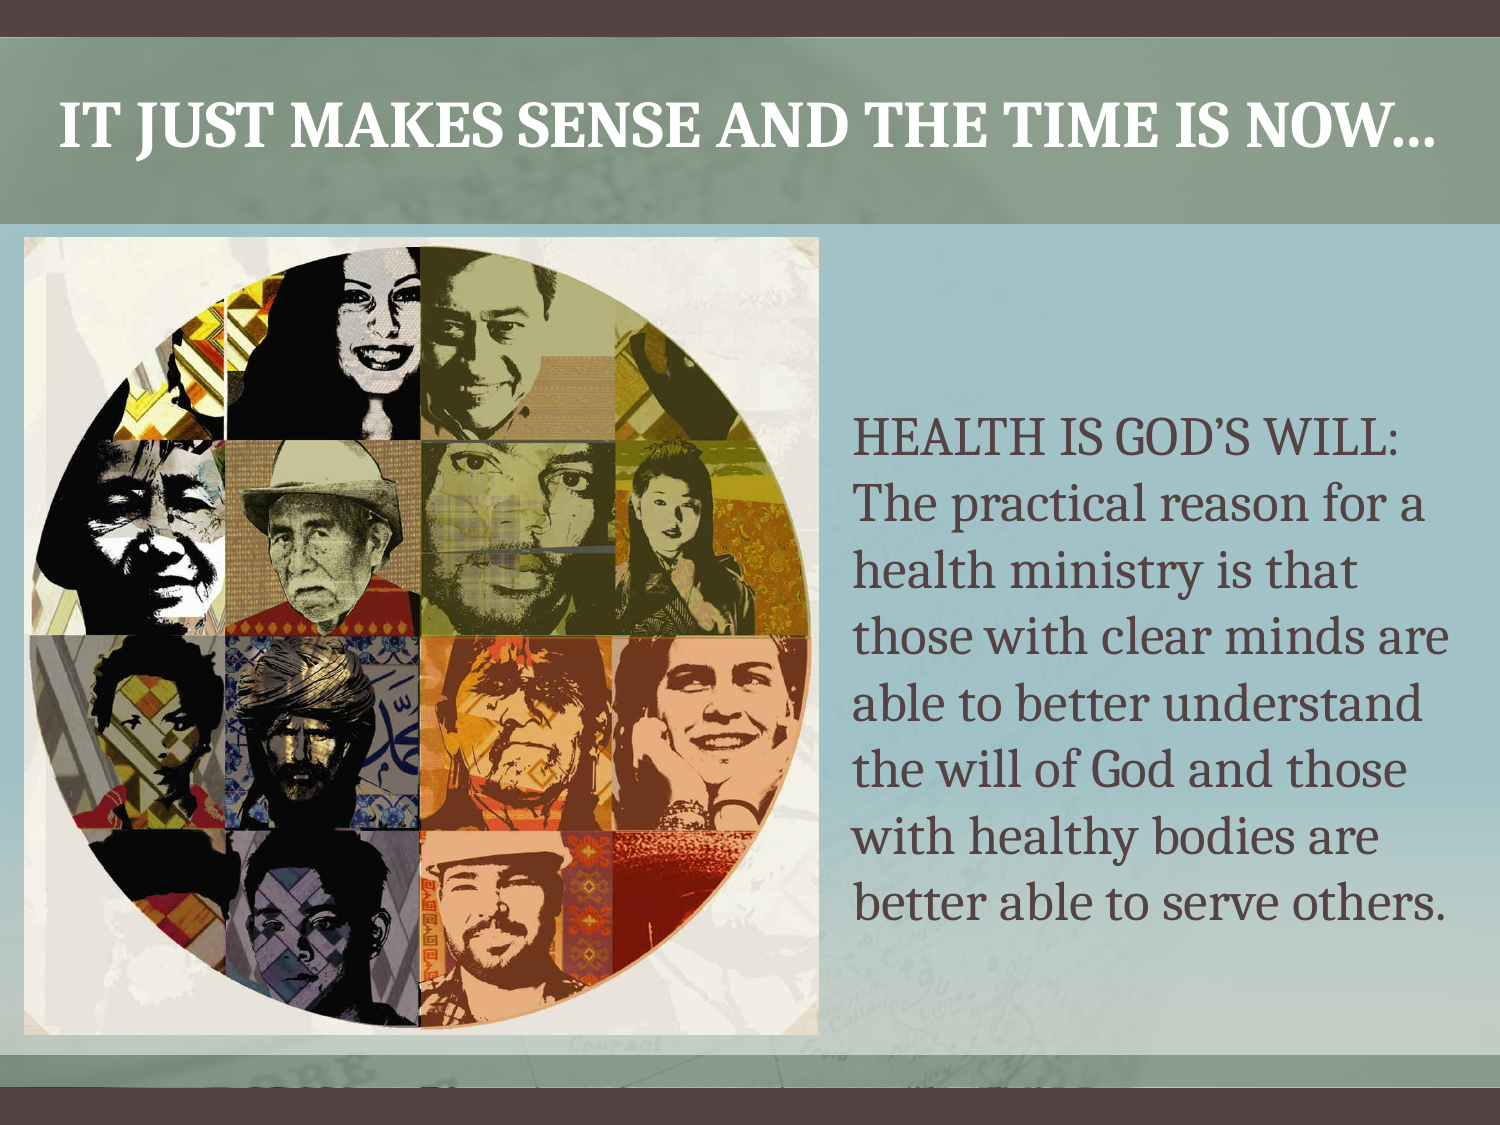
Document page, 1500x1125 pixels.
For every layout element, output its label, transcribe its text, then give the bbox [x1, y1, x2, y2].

picture [24, 237, 819, 1035]
list HEALTH IS GOD’S WILL: The practical reason for a health ministry is that those with clear minds are able to better understand the will of God and those with healthy bodies are better able to serve others. [837, 237, 1475, 1013]
title It just makes sense and the time is now… [0, 75, 1500, 168]
